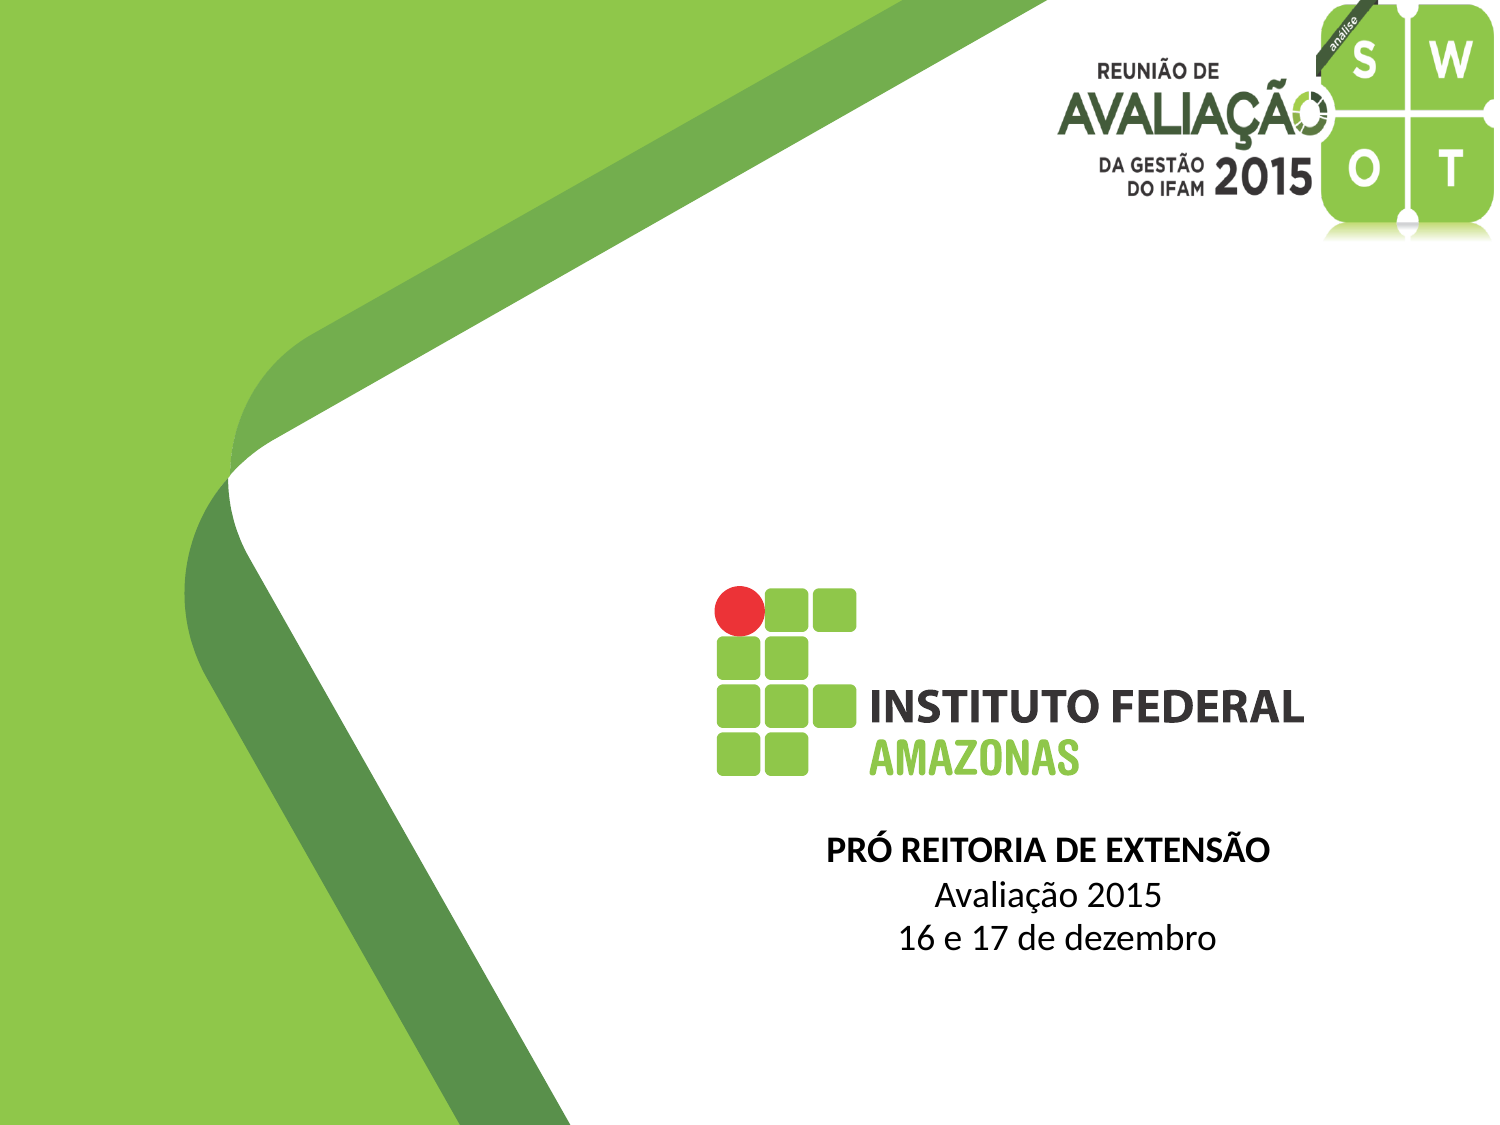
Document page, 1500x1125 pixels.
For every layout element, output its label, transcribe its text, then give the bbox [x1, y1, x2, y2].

text_box PRÓ REITORIA DE EXTENSÃO Avaliação 2015 [664, 817, 1433, 923]
picture [1057, 0, 1495, 256]
text_box [0, 0, 900, 1125]
text_box [184, 477, 571, 1125]
picture [714, 585, 1305, 777]
text_box 16 e 17 de dezembro [882, 905, 1233, 965]
text_box [230, 0, 1048, 476]
